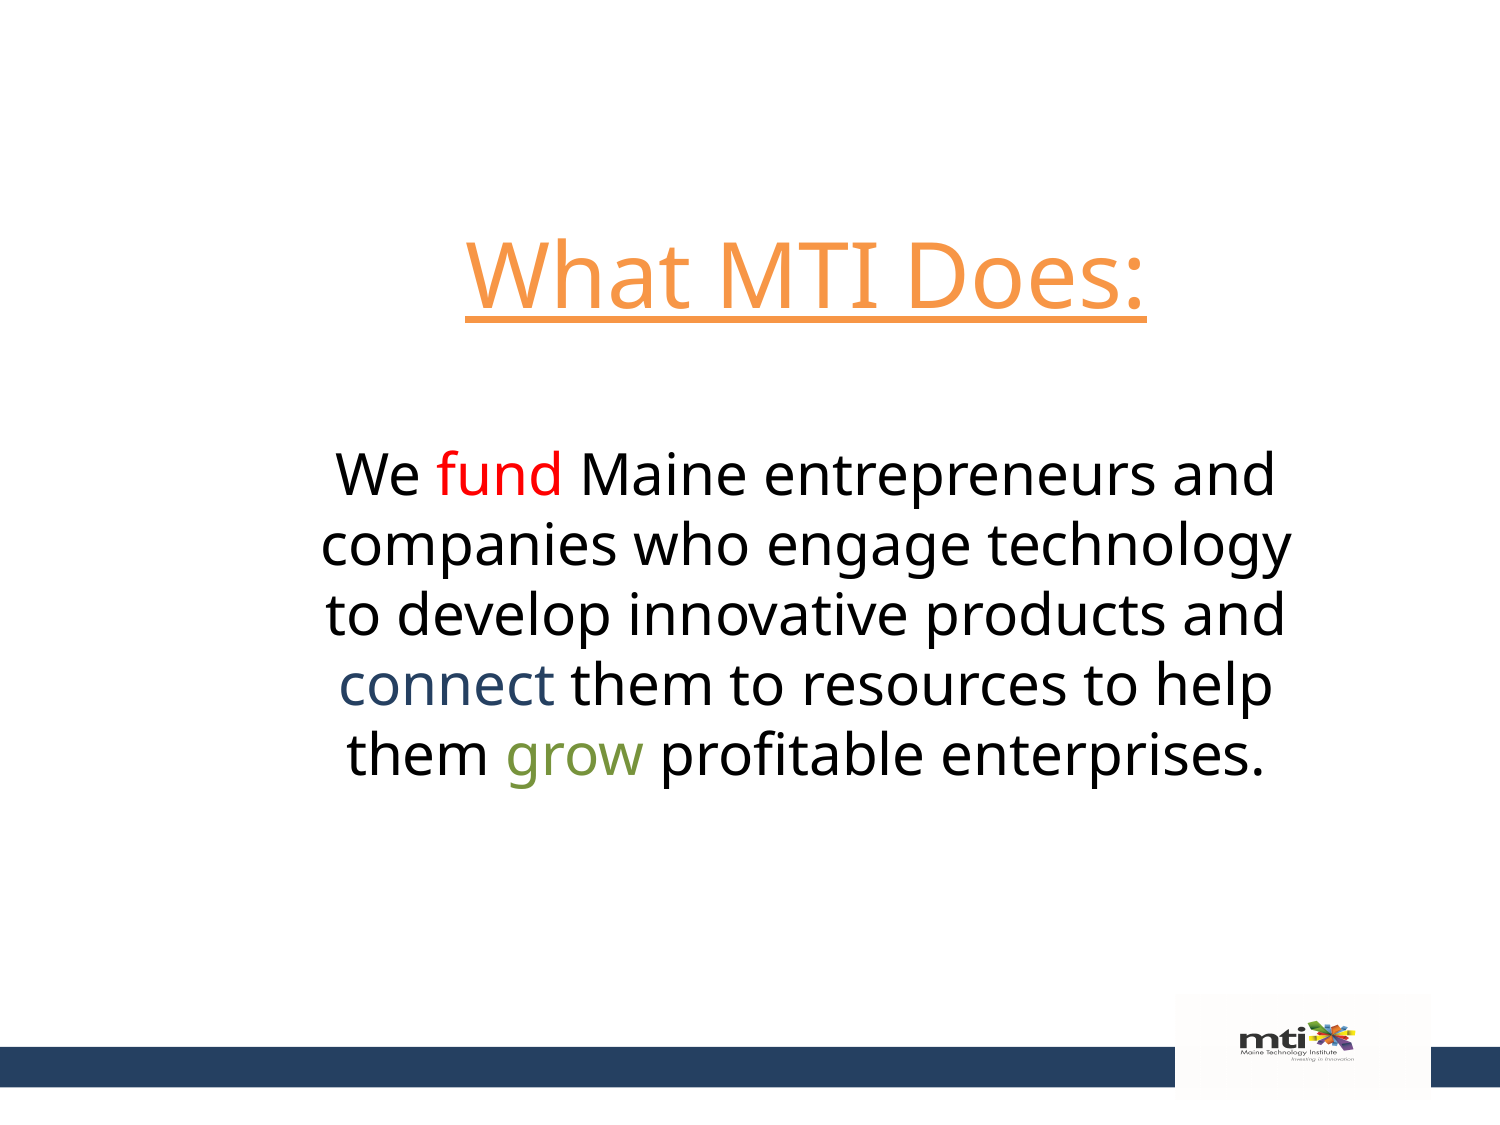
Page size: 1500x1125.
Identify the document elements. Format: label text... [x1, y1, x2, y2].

picture [1175, 994, 1431, 1100]
text_box What MTI Does: We fund Maine entrepreneurs and companies who engage technology to develop innovative products and connect them to resources to help them grow profitable enterprises. [274, 210, 1338, 795]
